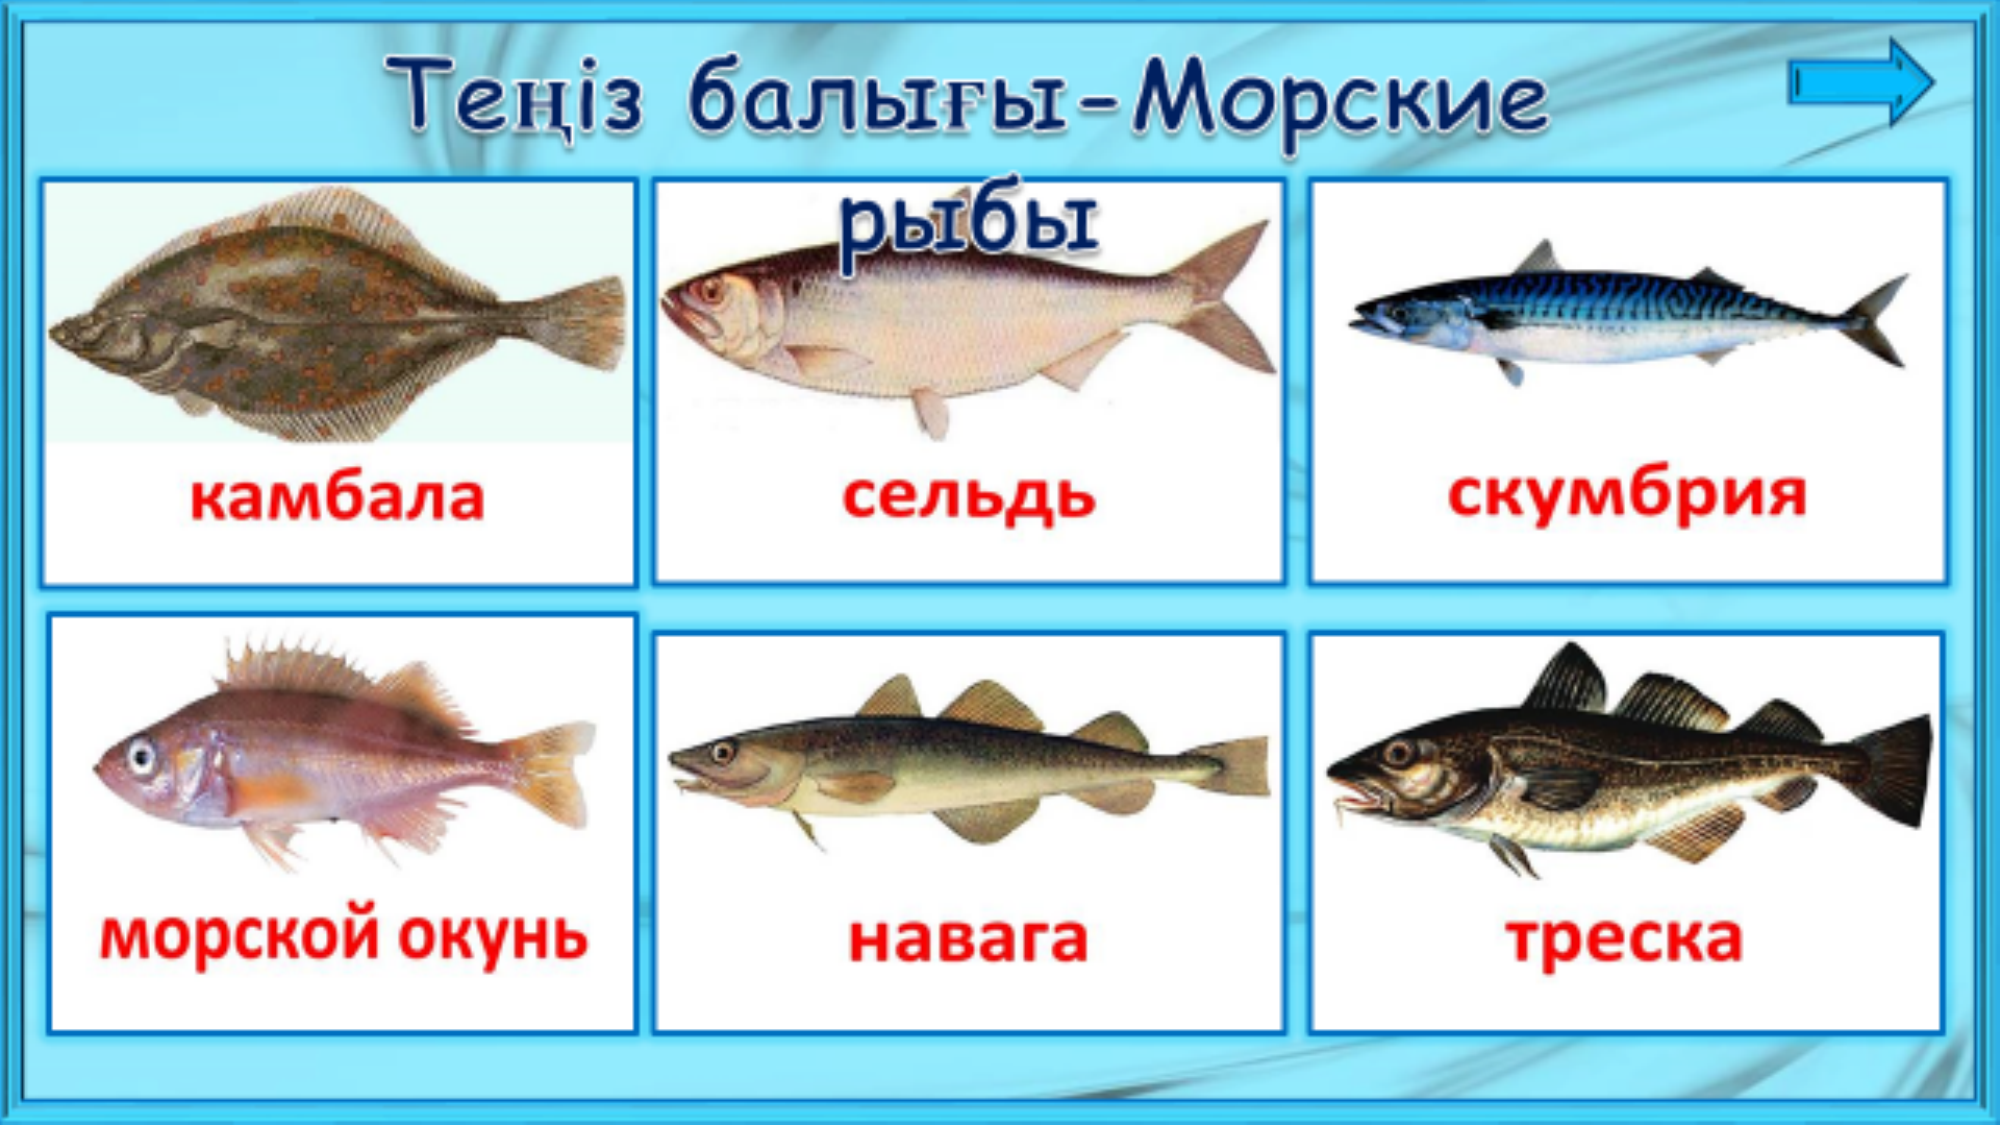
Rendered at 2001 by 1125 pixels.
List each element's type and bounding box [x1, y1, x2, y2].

list [0, 0, 2000, 1125]
